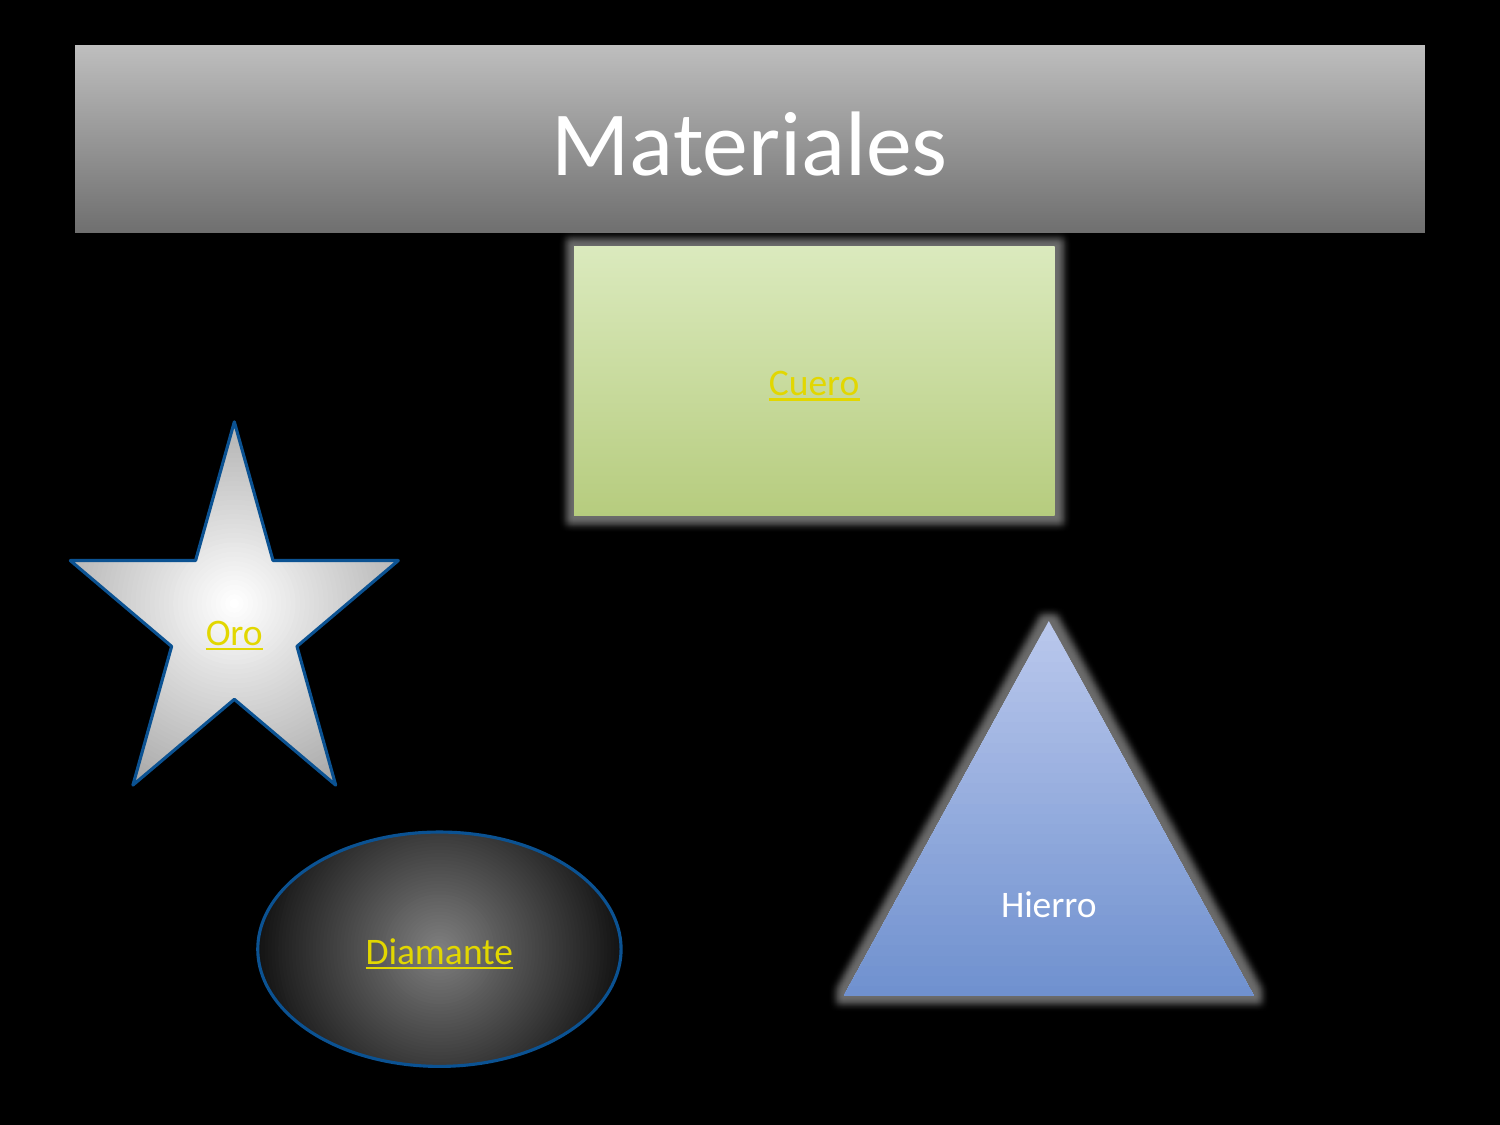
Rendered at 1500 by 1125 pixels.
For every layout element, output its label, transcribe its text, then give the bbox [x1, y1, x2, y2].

text_box Oro [68, 420, 400, 787]
title Materiales [75, 45, 1425, 233]
text_box Cuero [574, 246, 1055, 516]
text_box Hierro [843, 621, 1254, 997]
text_box Diamante [256, 830, 623, 1068]
